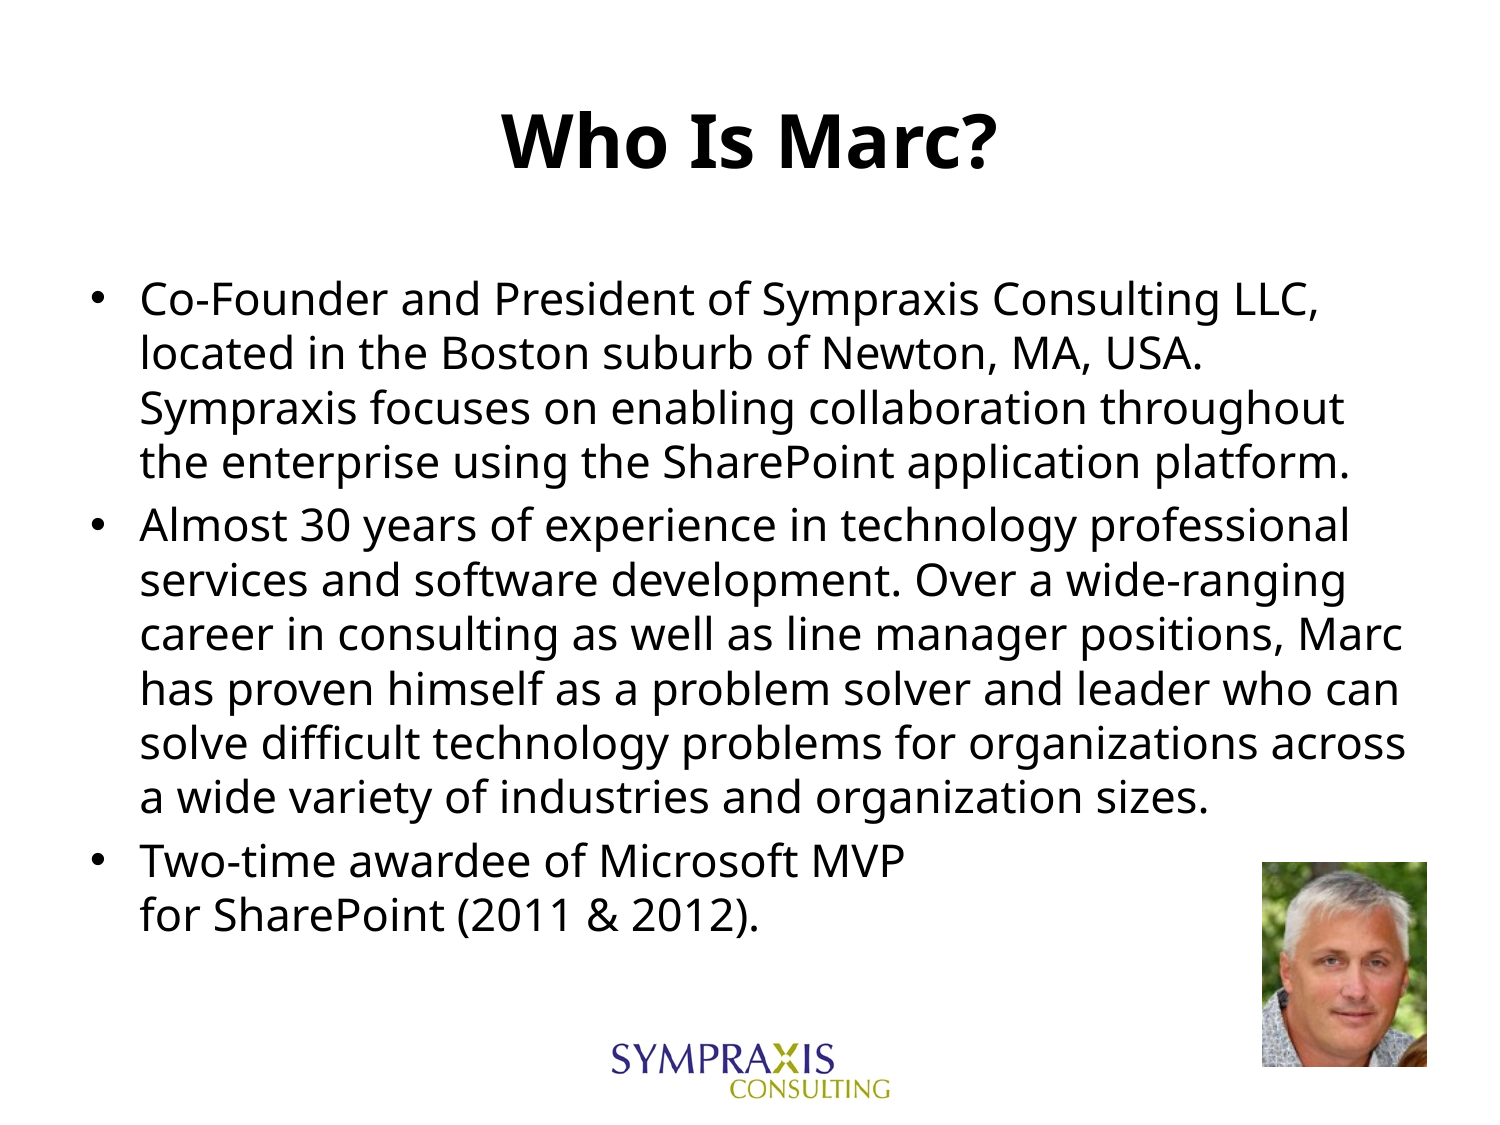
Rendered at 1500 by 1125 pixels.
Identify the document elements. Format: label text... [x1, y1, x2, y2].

list Co-Founder and President of Sympraxis Consulting LLC, located in the Boston suburb of Newton, MA, USA. Sympraxis focuses on enabling collaboration throughout the enterprise using the SharePoint application platform. Almost 30 years of experience in technology professional services and software development. Over a wide-ranging career in consulting as well as line manager positions, Marc has proven himself as a problem solver and leader who can solve difficult technology problems for organizations across a wide variety of industries and organization sizes. Two-time awardee of Microsoft MVP for SharePoint (2011 & 2012). [75, 262, 1425, 1005]
title Who Is Marc? [75, 45, 1425, 233]
picture [609, 1038, 891, 1100]
picture [1262, 862, 1427, 1068]
